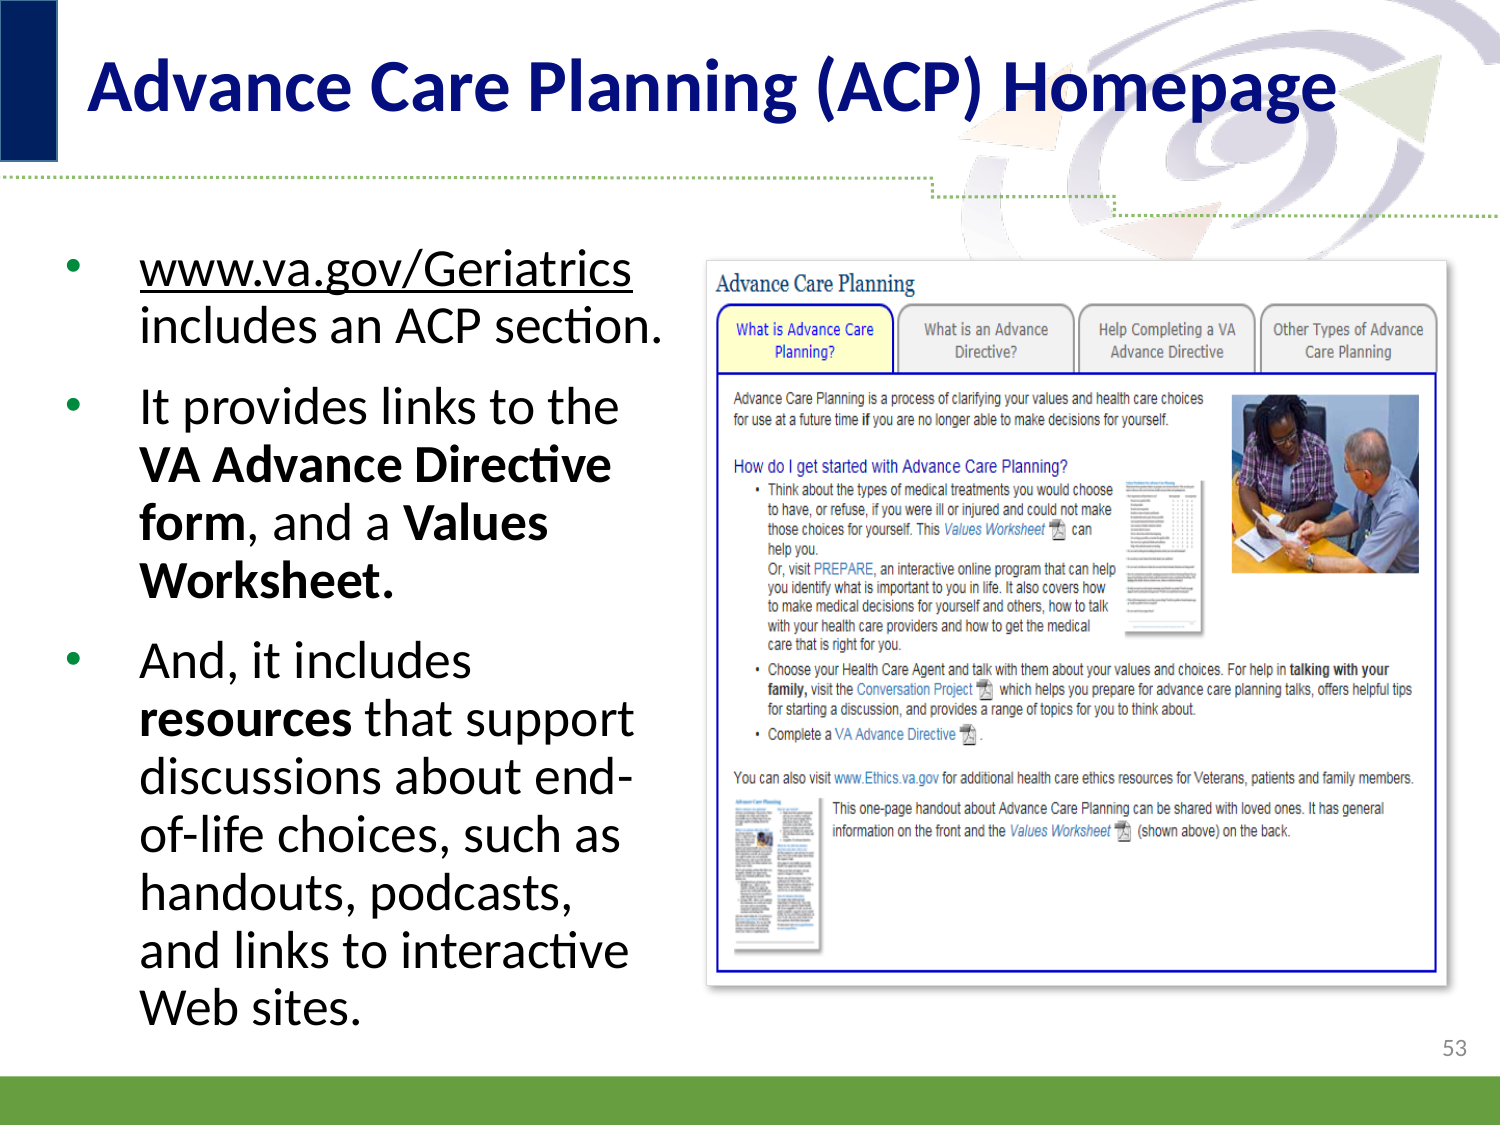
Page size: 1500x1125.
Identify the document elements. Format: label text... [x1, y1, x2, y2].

slide_number 53 [1145, 1016, 1483, 1076]
title Advance Care Planning (ACP) Homepage [72, 0, 1366, 174]
list www.va.gov/Geriatrics includes an ACP section. It provides links to the VA Advance Directive form, and a Values Worksheet. And, it includes resources that support discussions about end-of-life choices, such as handouts, podcasts, and links to interactive Web sites. [50, 232, 682, 1093]
picture [706, 0, 1500, 986]
